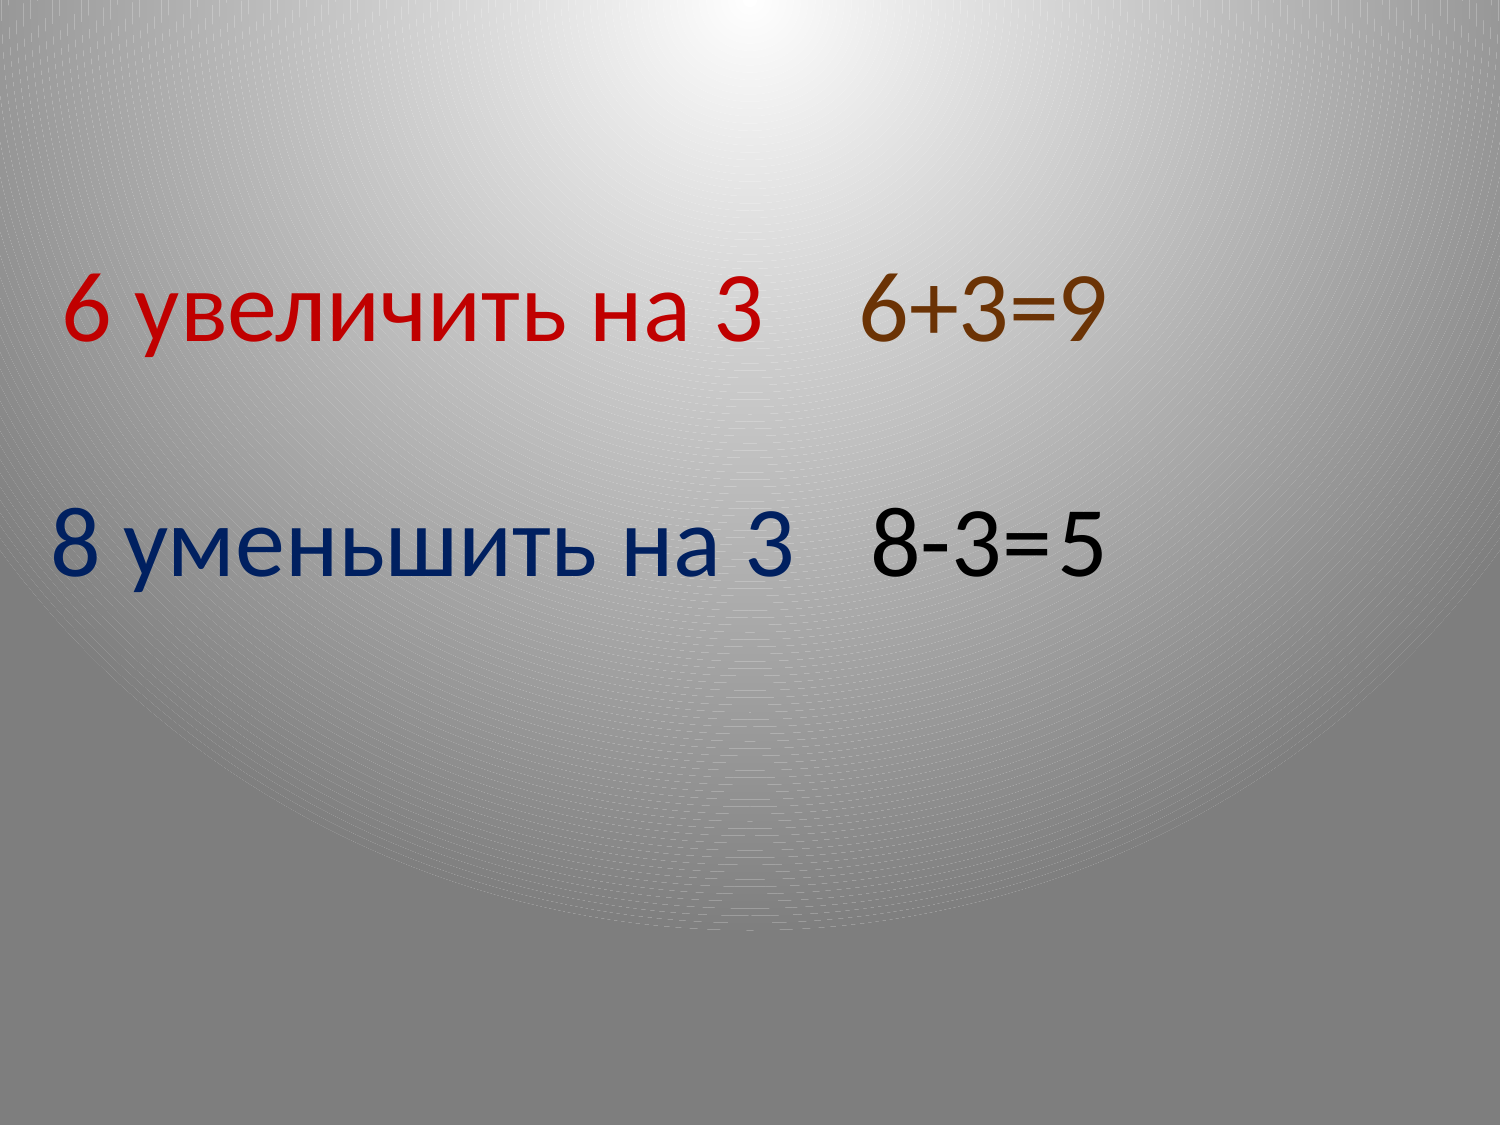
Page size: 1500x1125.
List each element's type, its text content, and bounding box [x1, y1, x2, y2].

text_box 6+3= [843, 234, 1042, 370]
text_box 9 [1042, 234, 1214, 370]
text_box 8 уменьшить на 3 [35, 468, 821, 604]
text_box 6 увеличить на 3 [46, 234, 824, 370]
text_box 5 [1042, 468, 1101, 604]
text_box 8-3= [855, 468, 1042, 604]
